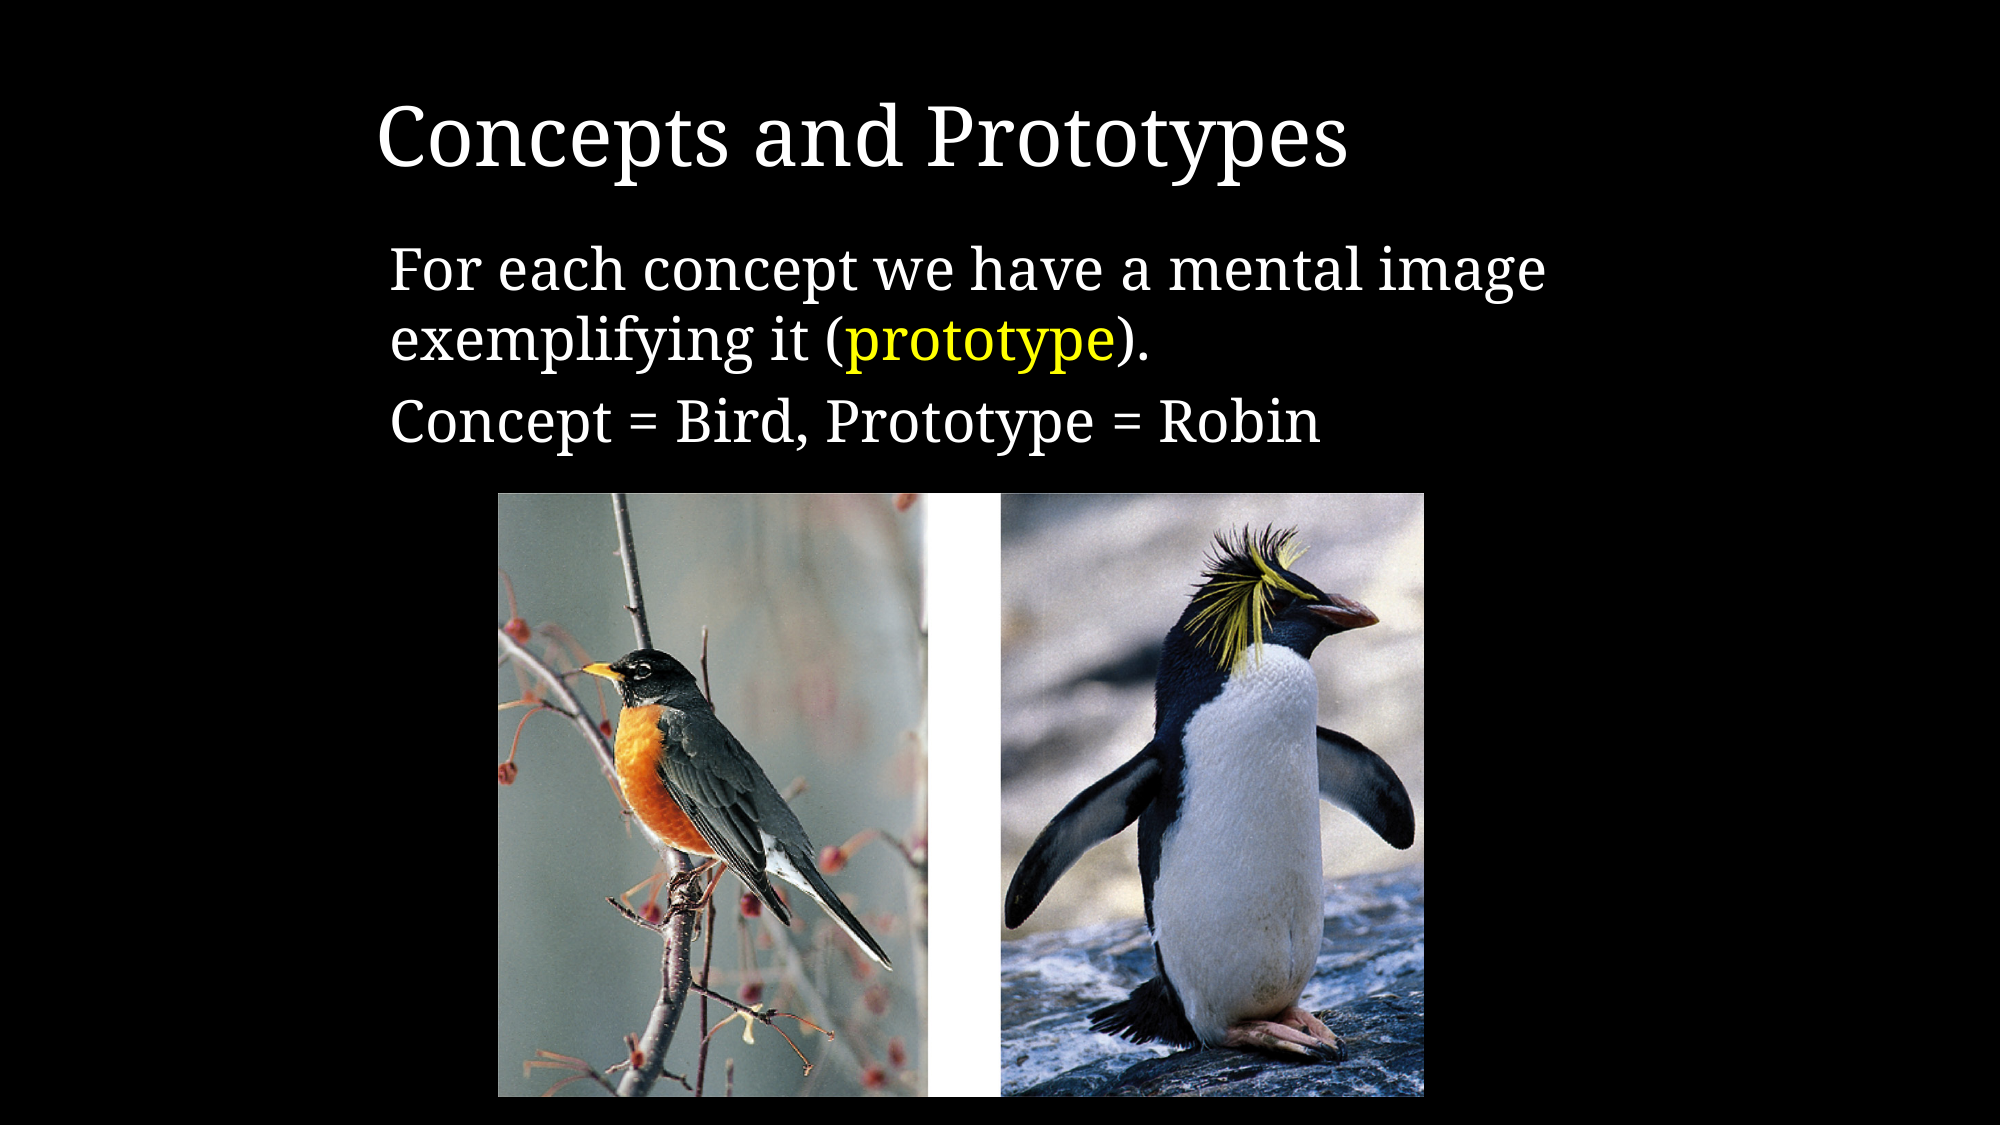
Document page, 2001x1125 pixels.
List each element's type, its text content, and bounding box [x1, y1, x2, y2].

title Concepts and Prototypes [360, 45, 1636, 233]
picture [498, 493, 1424, 1097]
text_box For each concept we have a mental image exemplifying it (prototype). Concept = Bird, Prototype = Robin [375, 224, 1619, 494]
